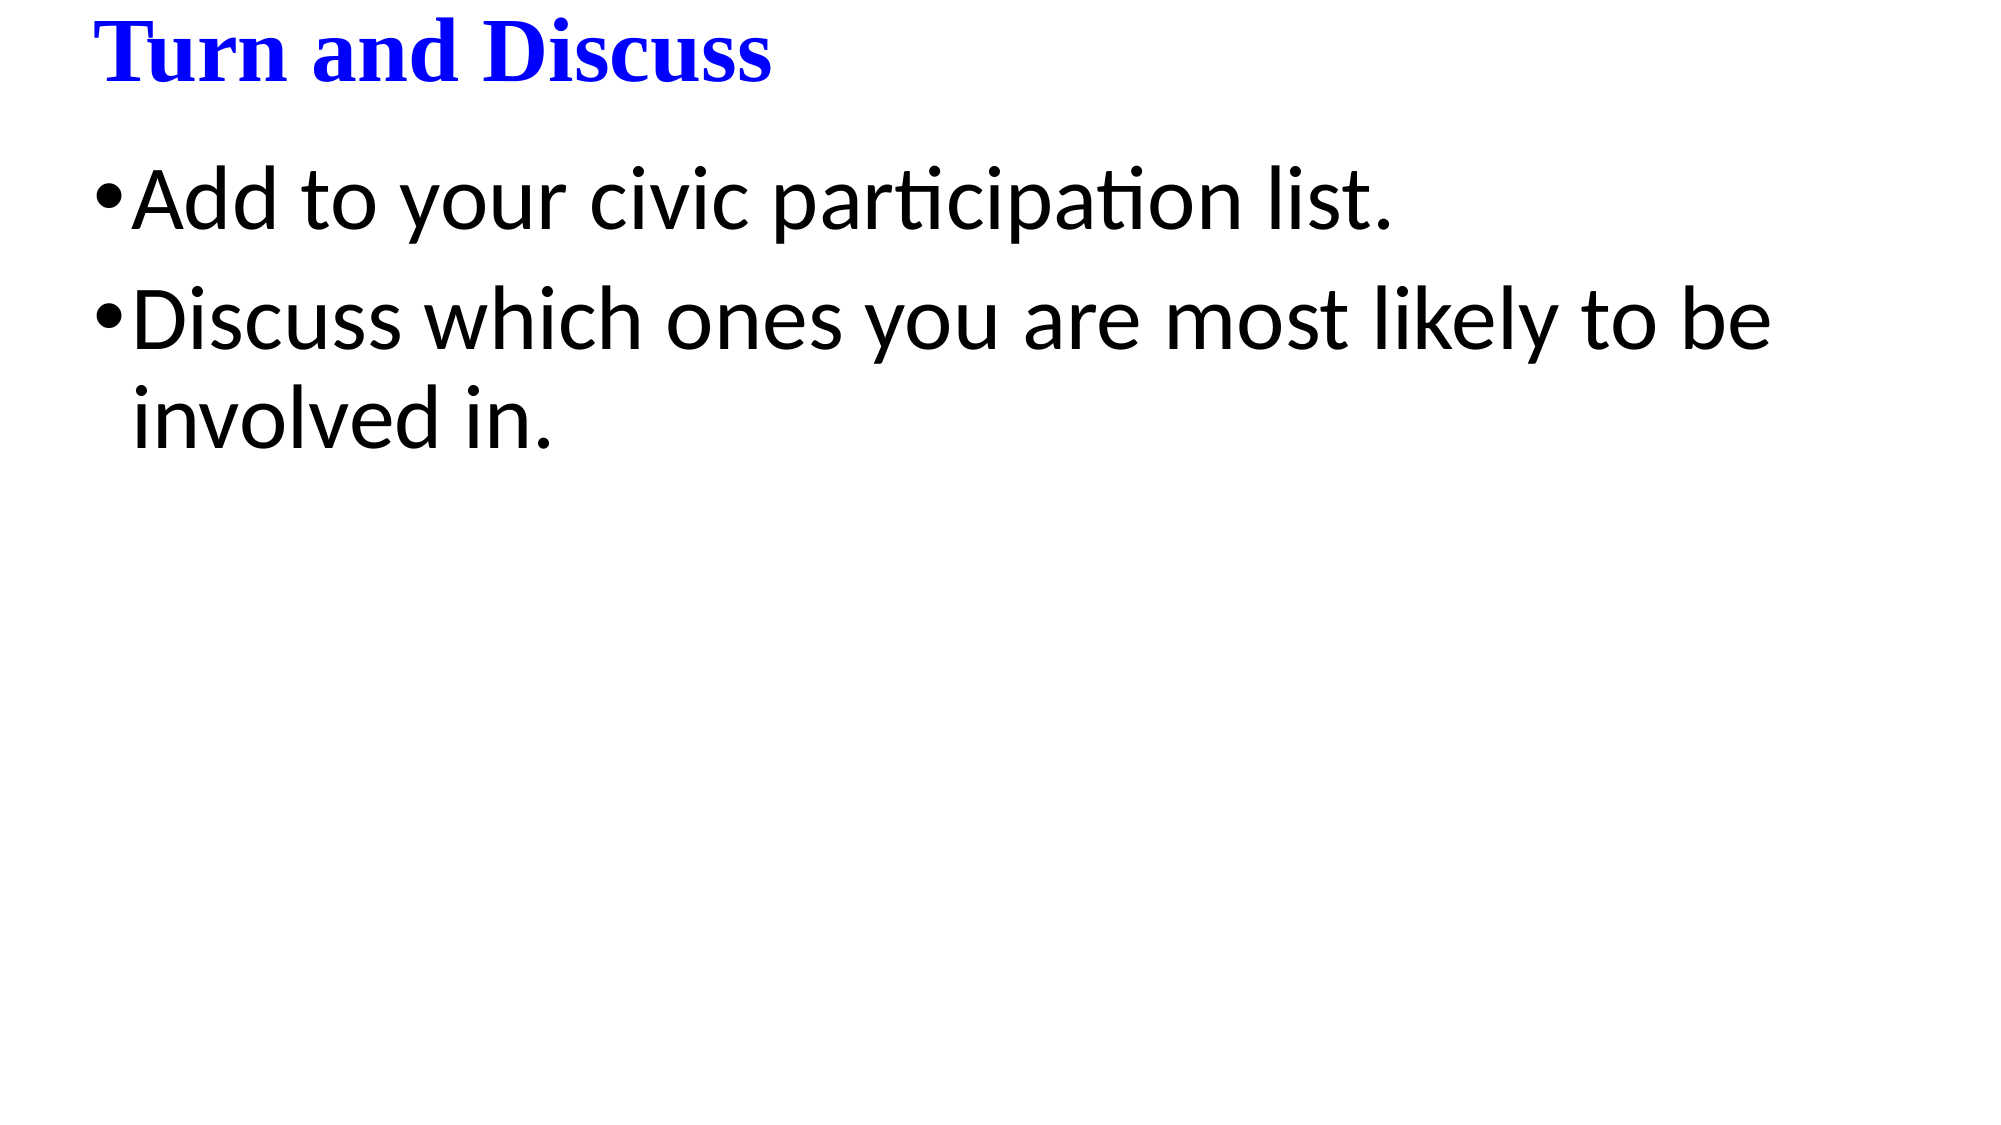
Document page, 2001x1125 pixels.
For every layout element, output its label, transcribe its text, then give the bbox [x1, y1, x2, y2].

text_box Turn and Discuss [78, 0, 1750, 105]
list Add to your civic participation list. Discuss which ones you are most likely to be involved in. [78, 143, 1944, 1125]
